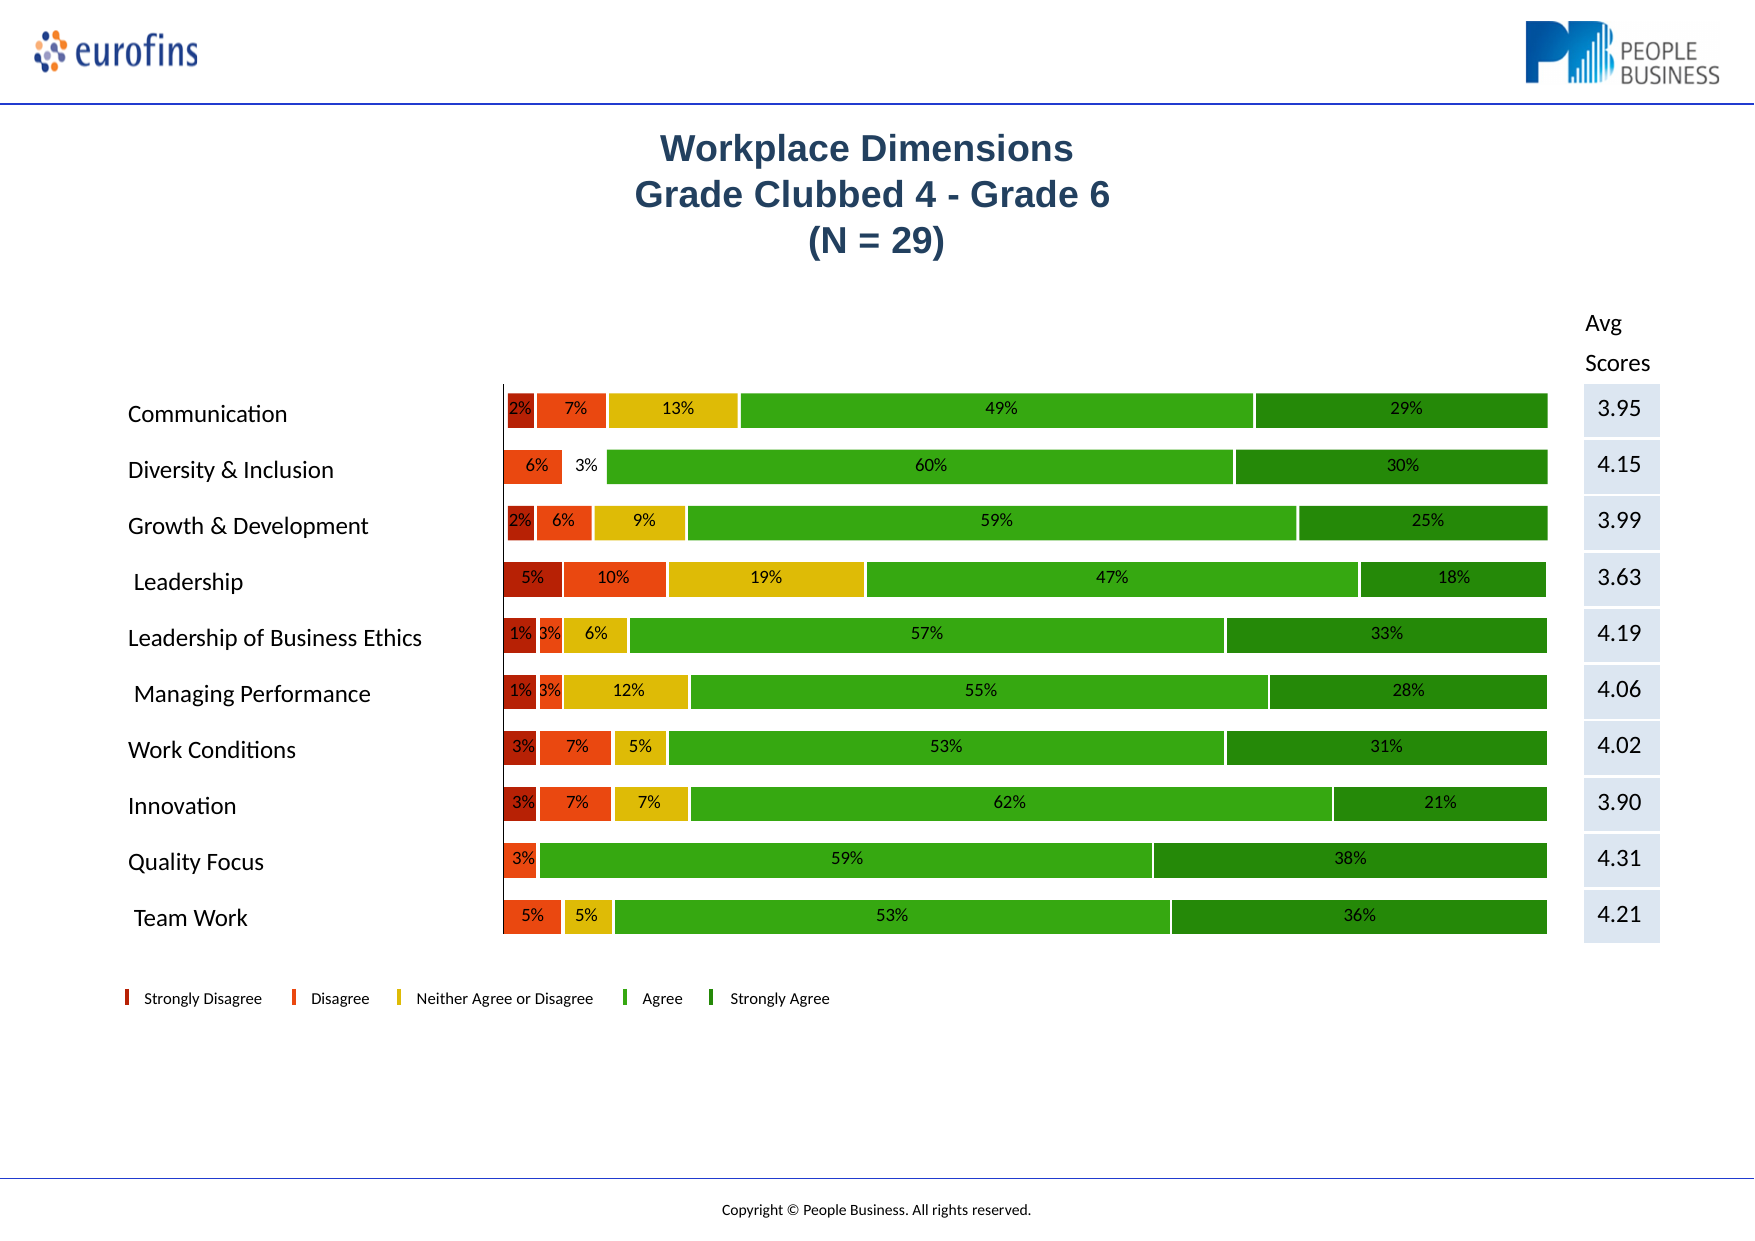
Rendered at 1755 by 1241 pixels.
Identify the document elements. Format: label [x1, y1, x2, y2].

table_cell [1584, 721, 1660, 775]
table_cell [504, 450, 1547, 934]
table_cell [1584, 890, 1660, 943]
table_cell [1584, 778, 1660, 831]
text_box [640, 985, 833, 1008]
table_cell [1584, 834, 1660, 887]
text_box [142, 985, 268, 1008]
footer [720, 1201, 1035, 1241]
title [632, 122, 1112, 331]
text_box [125, 395, 426, 932]
text_box [309, 985, 374, 1008]
text_box [1583, 293, 1654, 376]
text_box [34, 29, 198, 74]
table_header [1584, 384, 1660, 437]
table_cell [1584, 496, 1660, 550]
text_box [414, 985, 600, 1008]
table_cell [1584, 440, 1660, 494]
text_box [1525, 21, 1720, 85]
table_cell [1584, 553, 1660, 606]
table_cell [1584, 665, 1660, 719]
table_cell [1584, 609, 1660, 662]
table_header [504, 384, 1547, 450]
